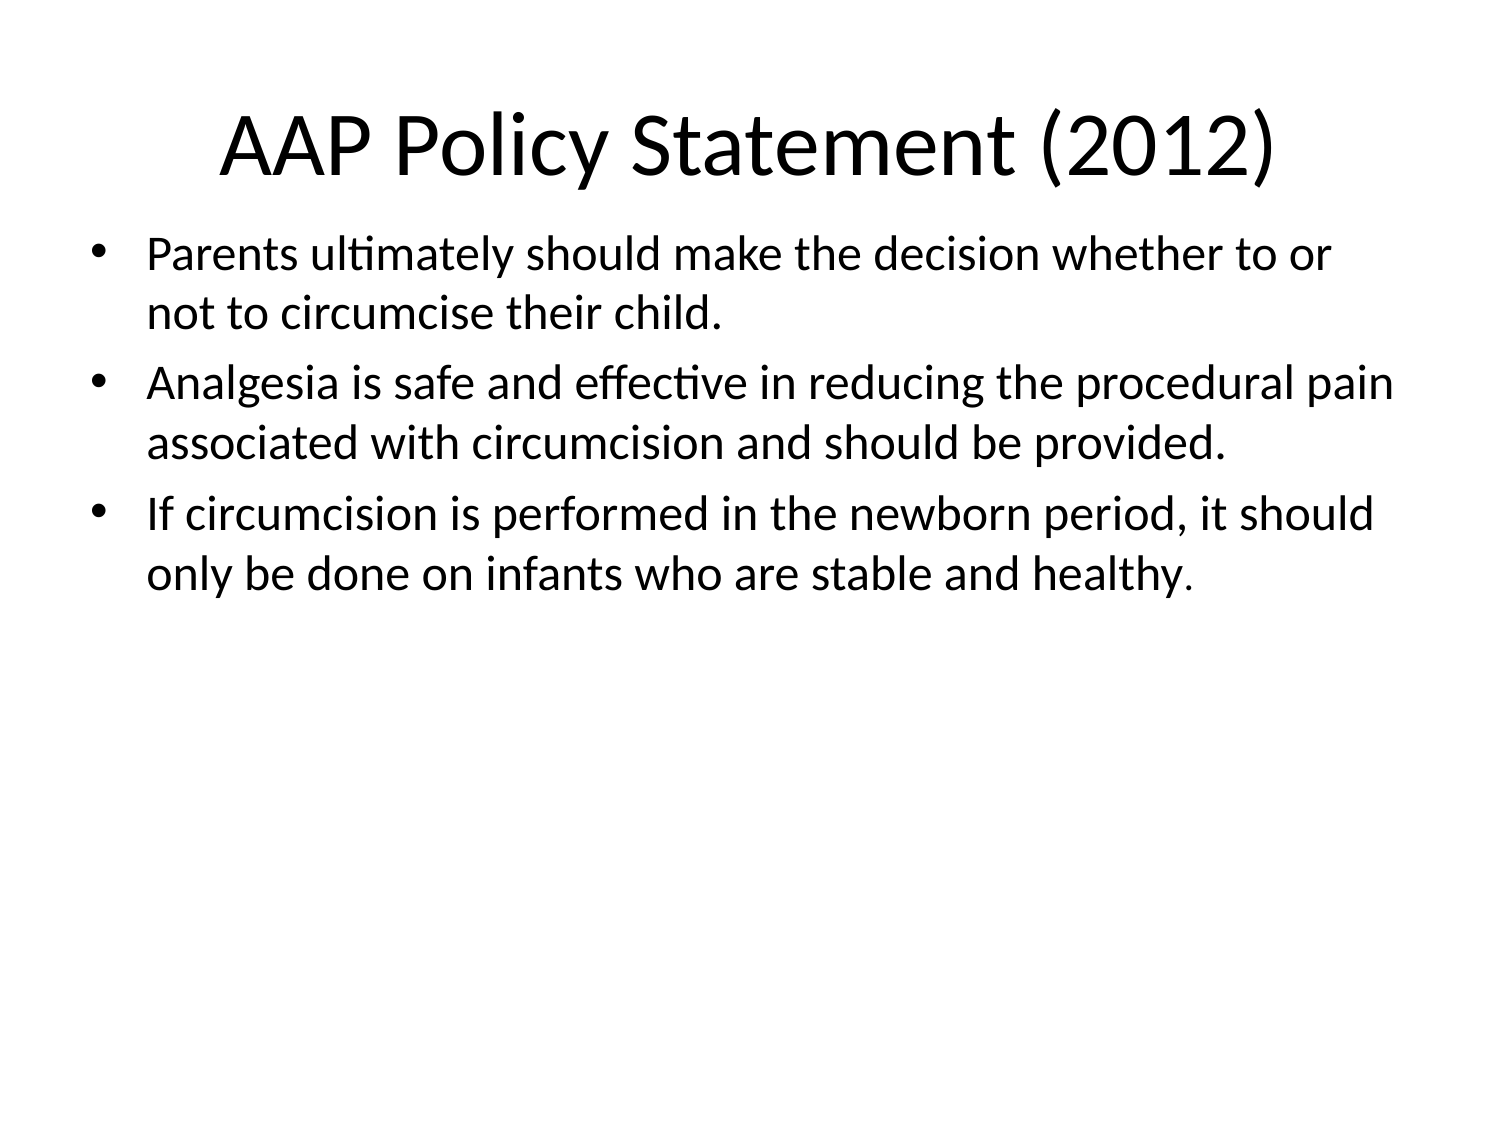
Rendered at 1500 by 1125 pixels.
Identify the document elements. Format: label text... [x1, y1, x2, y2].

title AAP Policy Statement (2012) [75, 45, 1425, 212]
list Parents ultimately should make the decision whether to or not to circumcise their child. Analgesia is safe and effective in reducing the procedural pain associated with circumcision and should be provided. If circumcision is performed in the newborn period, it should only be done on infants who are stable and healthy. [75, 212, 1425, 955]
